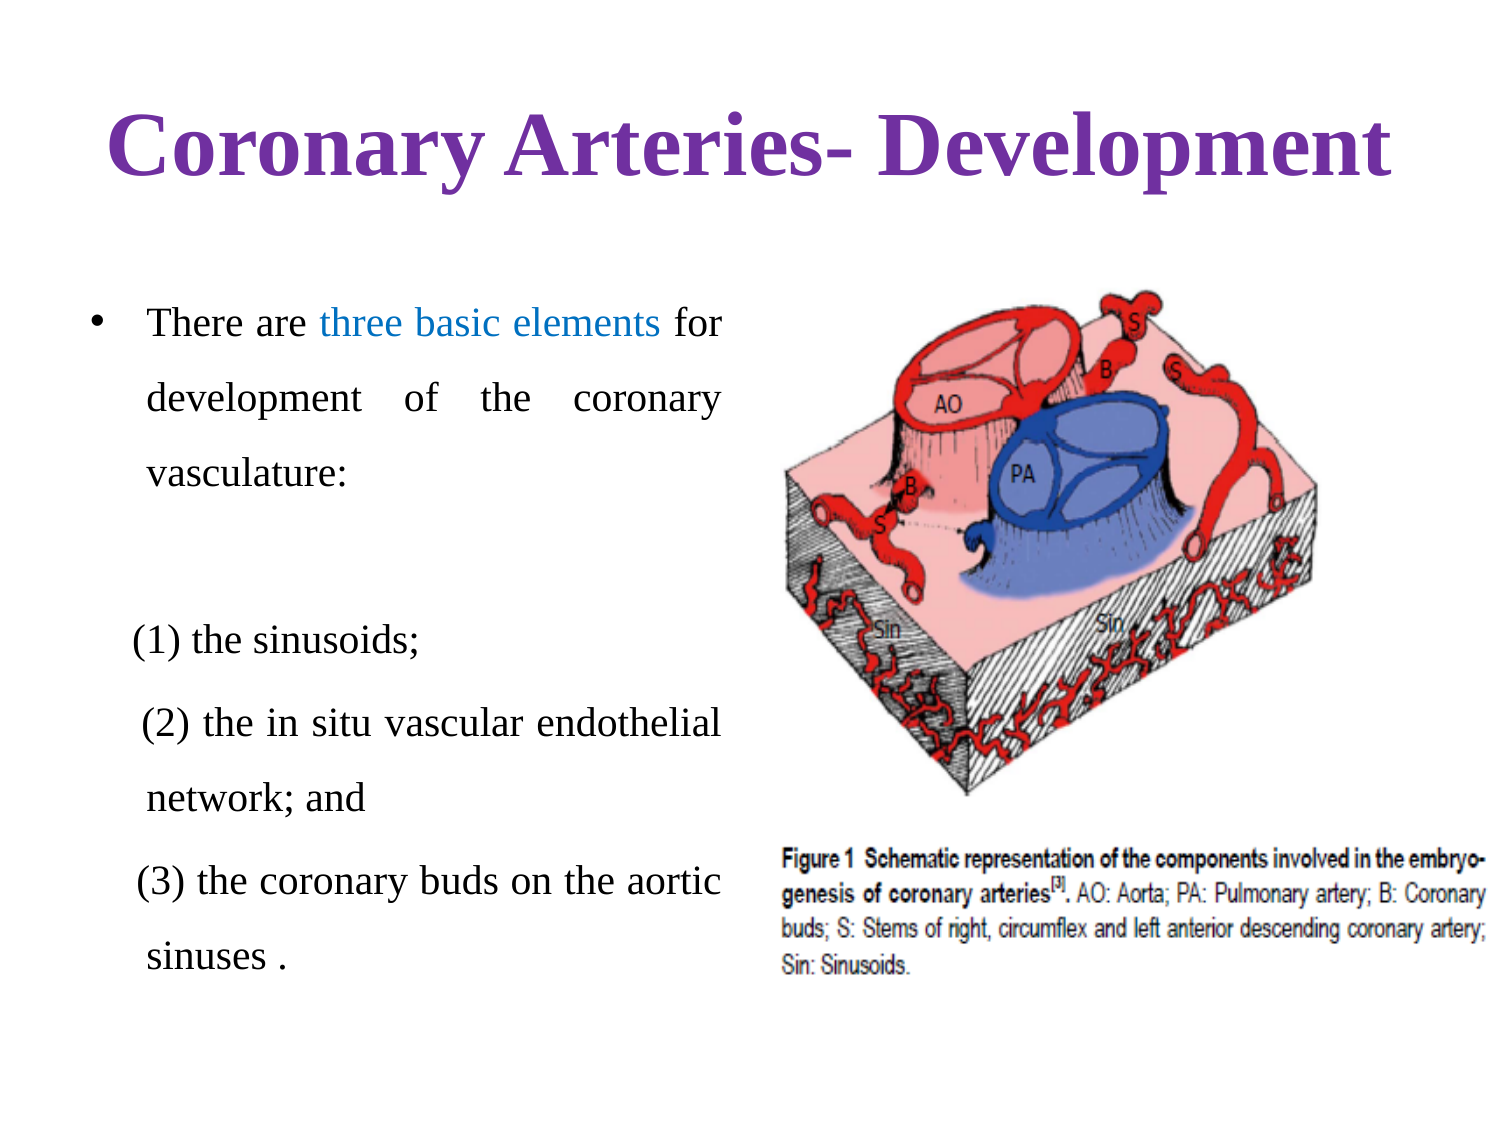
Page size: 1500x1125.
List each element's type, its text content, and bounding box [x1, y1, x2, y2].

title Coronary Arteries- Development [75, 45, 1425, 233]
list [765, 262, 1500, 985]
list There are three basic elements for development of the coronary vasculature: (1) the sinusoids; (2) the in situ vascular endothelial network; and (3) the coronary buds on the aortic sinuses . [75, 262, 738, 1005]
